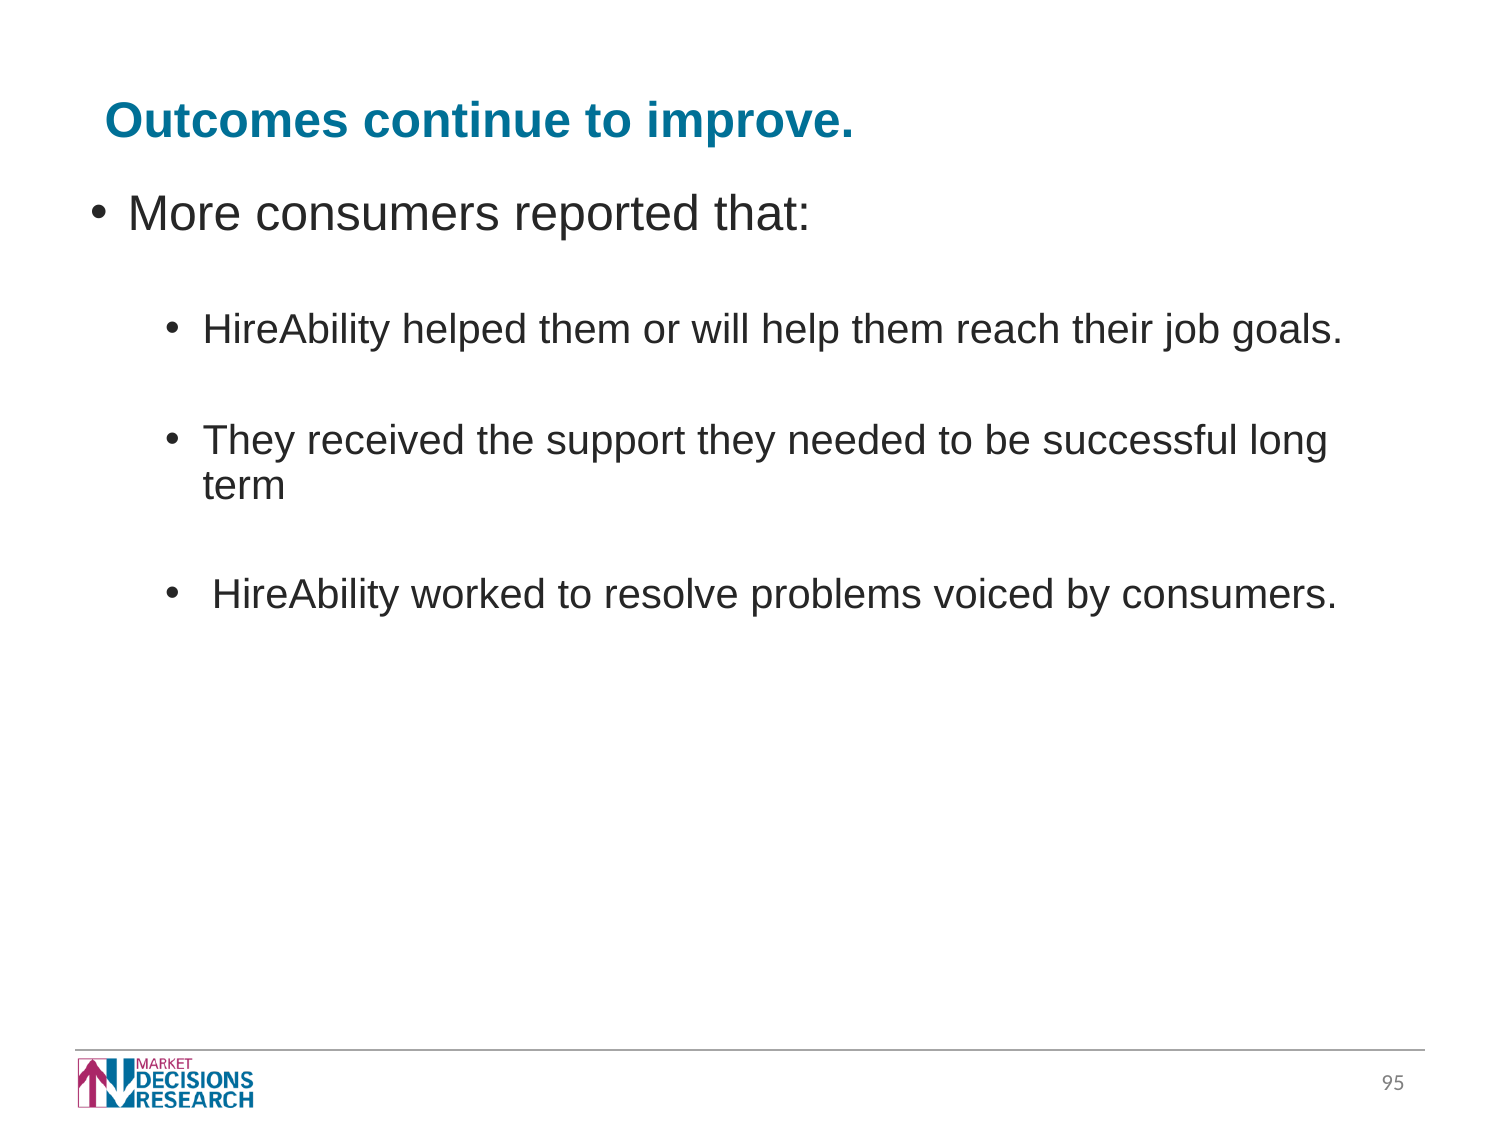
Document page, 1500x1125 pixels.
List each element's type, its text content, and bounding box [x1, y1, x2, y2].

list More consumers reported that: HireAbility helped them or will help them reach their job goals. They received the support they needed to be successful long term HireAbility worked to resolve problems voiced by consumers. [75, 179, 1420, 1006]
title Outcomes continue to improve. [89, 83, 1051, 156]
picture [67, 1049, 263, 1118]
